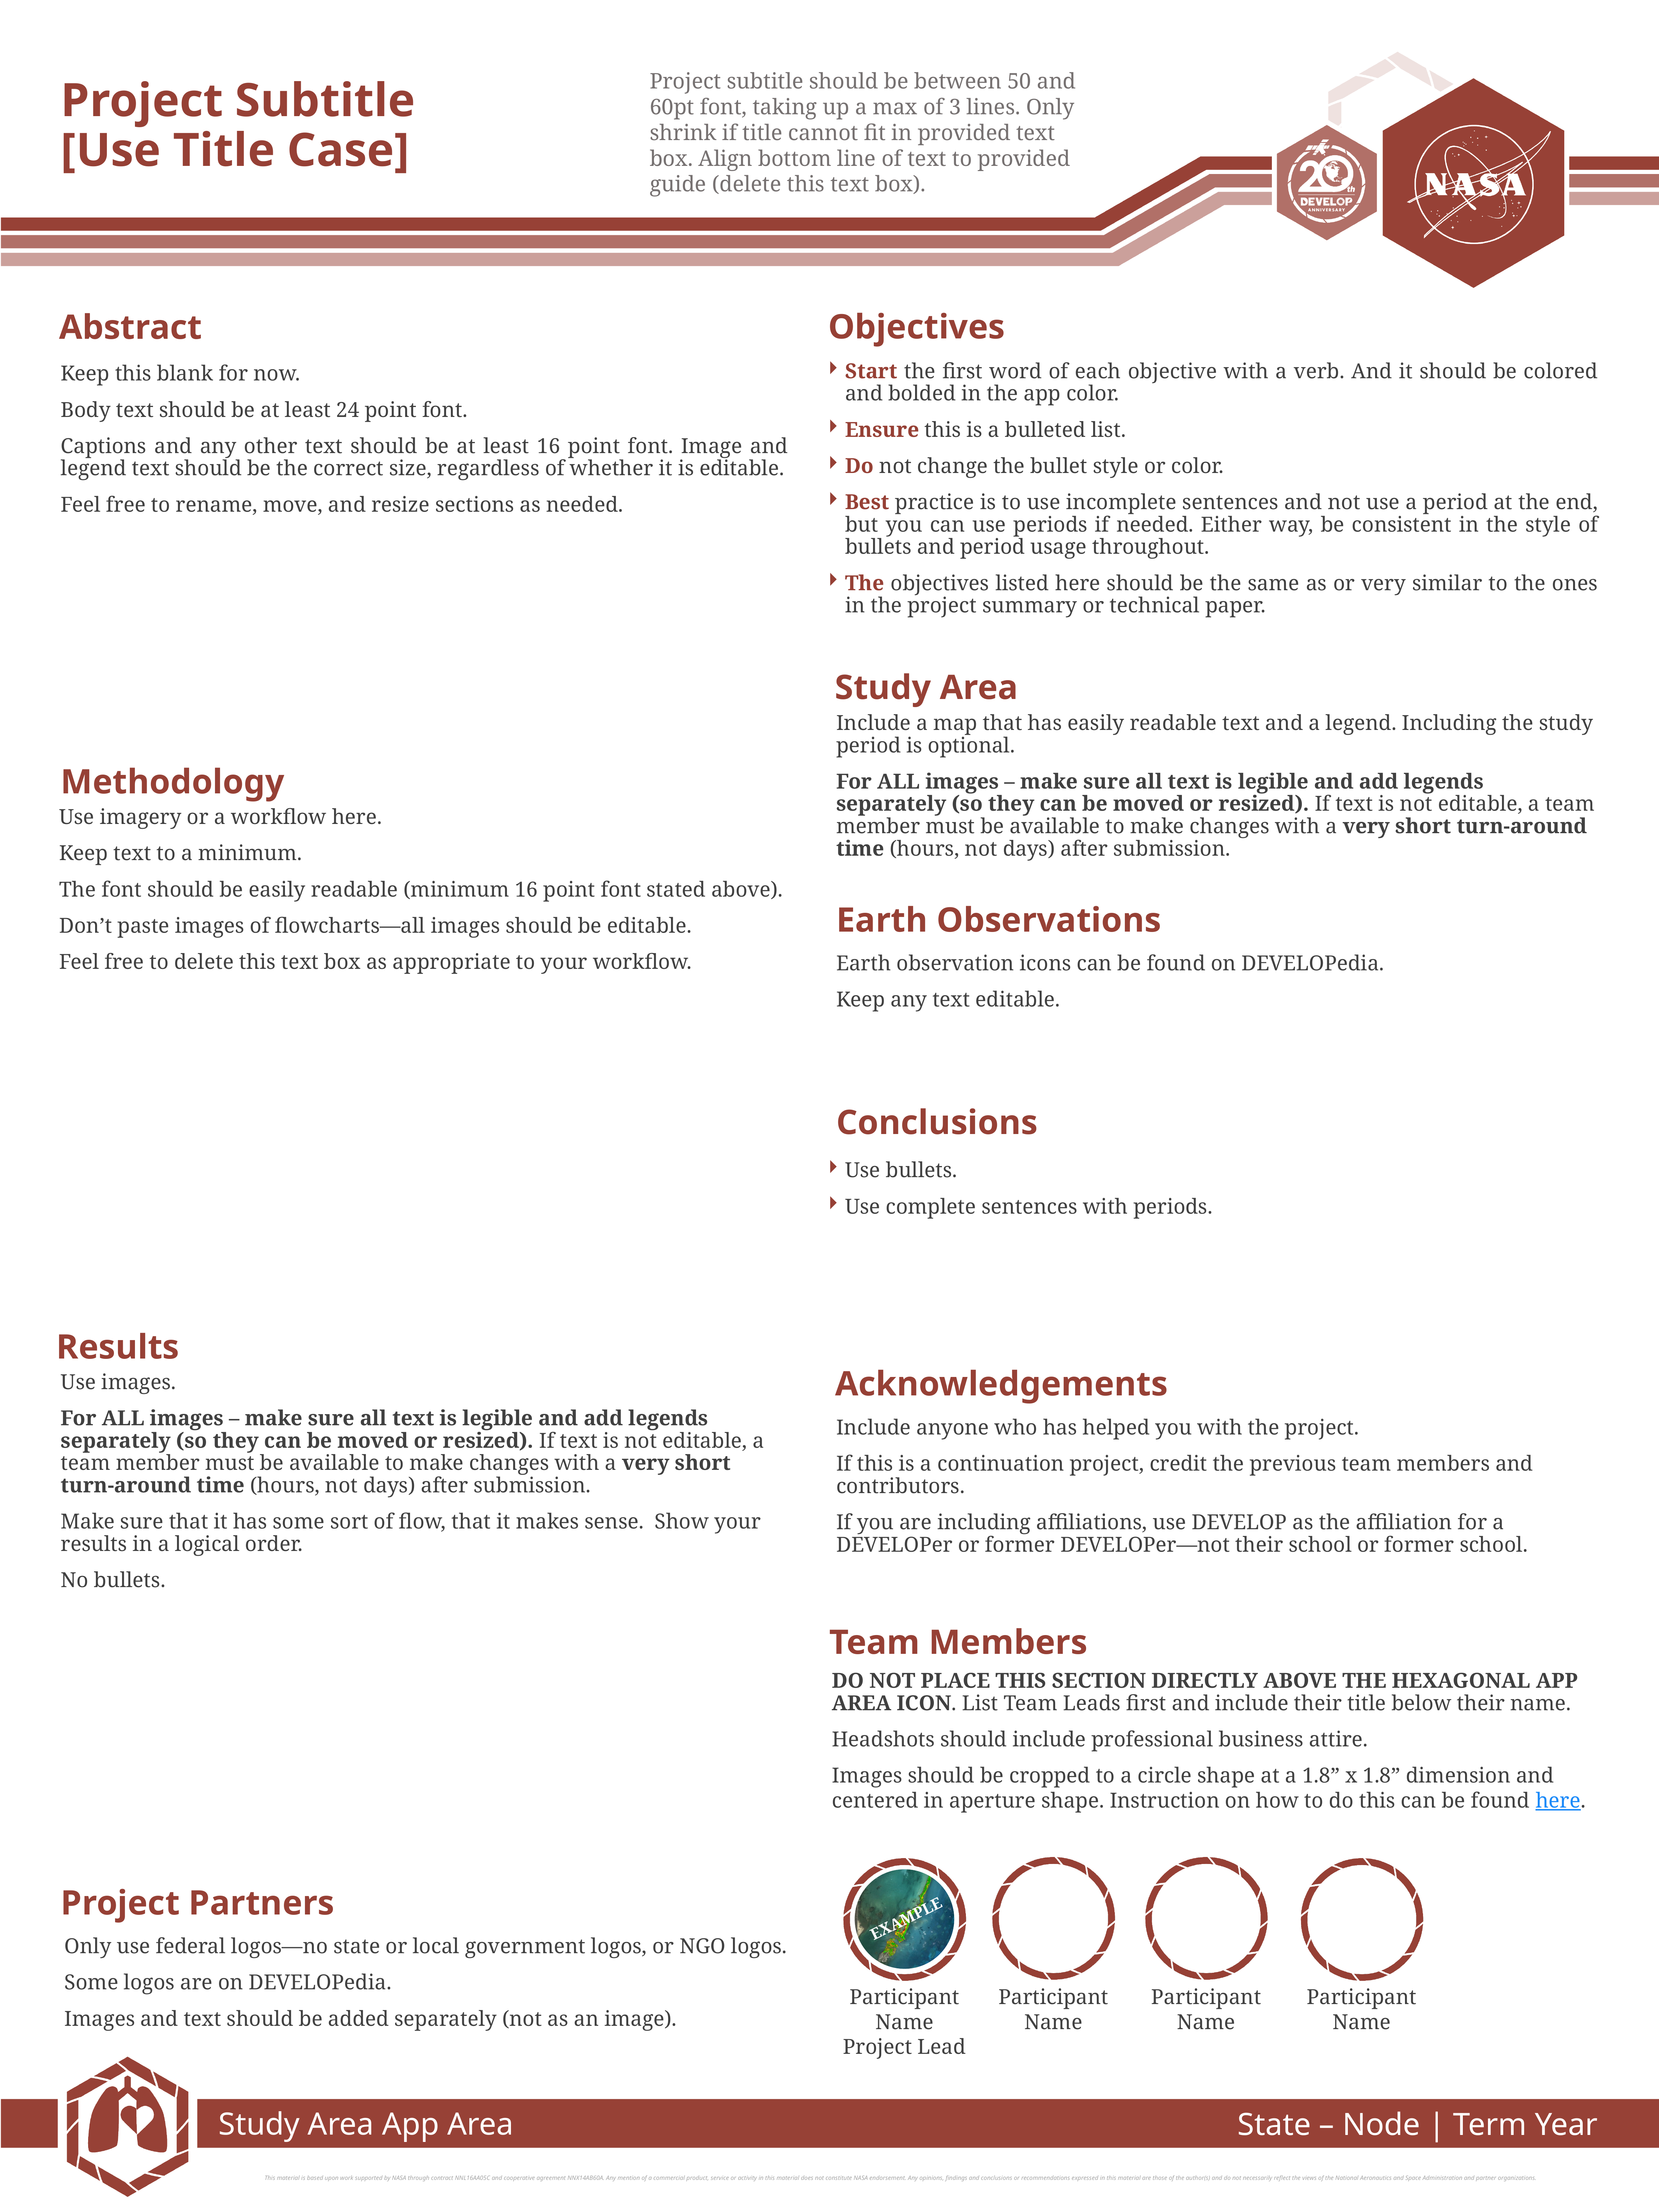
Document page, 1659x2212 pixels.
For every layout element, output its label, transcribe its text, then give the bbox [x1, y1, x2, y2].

text_box Conclusions [831, 1098, 1329, 1144]
text_box Participant Name [1271, 1981, 1453, 2056]
text_box Project subtitle should be between 50 and 60pt font, taking up a max of 3 lines. Only shrink if title cannot fit in provided text box. Align bottom line of text to provided guide (delete this text box). [644, 64, 1097, 180]
text_box Use imagery or a workflow here. Keep text to a minimum. The font should be easily readable (minimum 16 point font stated above). Don’t paste images of flowcharts—all images should be editable. Feel free to delete this text box as appropriate to your workflow. [53, 803, 796, 1016]
text_box Include anyone who has helped you with the project. If this is a continuation project, credit the previous team members and contributors. If you are including affiliations, use DEVELOP as the affiliation for a DEVELOPer or former DEVELOPer—not their school or former school. [831, 1414, 1604, 1628]
text_box Participant Name [966, 1980, 1140, 2056]
picture [0, 0, 1659, 2212]
text_box State – Node | Term Year [992, 2098, 1604, 2147]
text_box Use images. For ALL images – make sure all text is legible and add legends separately (so they can be moved or resized). If text is not editable, a team member must be available to make changes with a very short turn-around time (hours, not days) after submission. Make sure that it has some sort of flow, that it makes sense. Show your results in a logical order. No bullets. [55, 1368, 791, 1637]
text_box Objectives [822, 302, 1321, 348]
text_box Start the first word of each objective with a verb. And it should be colored and bolded in the app color. Ensure this is a bulleted list. Do not change the bullet style or color. Best practice is to use incomplete sentences and not use a period at the end, but you can use periods if needed. Either way, be consistent in the style of bullets and period usage throughout. The objectives listed here should be the same as or very similar to the ones in the project summary or technical paper. [818, 358, 1604, 669]
list Project Subtitle [Use Title Case] [55, 25, 1097, 227]
text_box Results [51, 1322, 749, 1368]
text_box Study Area App Area [213, 2098, 900, 2147]
text_box Earth Observations [831, 895, 1329, 942]
text_box Participant Name Project Lead [817, 1981, 966, 2056]
text_box Earth observation icons can be found on DEVELOPedia. Keep any text editable. [831, 950, 1604, 1048]
text_box Study Area [829, 669, 1327, 709]
text_box Methodology [55, 757, 745, 803]
text_box DO NOT PLACE THIS SECTION DIRECTLY ABOVE THE HEXAGONAL APP AREA ICON. List Team Leads first and include their title below their name. Headshots should include professional business attire. Images should be cropped to a circle shape at a 1.8” x 1.8” dimension and centered in aperture shape. Instruction on how to do this can be found here. [826, 1667, 1604, 1796]
text_box Project Partners [55, 1878, 553, 1924]
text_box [855, 1869, 954, 1969]
text_box Team Members [824, 1617, 1099, 1663]
text_box Acknowledgements [830, 1359, 1328, 1405]
text_box Include a map that has easily readable text and a legend. Including the study period is optional. For ALL images – make sure all text is legible and add legends separately (so they can be moved or resized). If text is not editable, a team member must be available to make changes with a very short turn-around time (hours, not days) after submission. [831, 709, 1604, 881]
text_box Only use federal logos—no state or local government logos, or NGO logos. Some logos are on DEVELOPedia. Images and text should be added separately (not as an image). [59, 1933, 794, 2081]
text_box Keep this blank for now. Body text should be at least 24 point font. Captions and any other text should be at least 16 point font. Image and legend text should be the correct size, regardless of whether it is editable. Feel free to rename, move, and resize sections as needed. [55, 360, 794, 699]
text_box Participant Name [1115, 1981, 1271, 2056]
text_box Use bullets. Use complete sentences with periods. [818, 1157, 1567, 1335]
text_box Abstract [53, 302, 750, 349]
